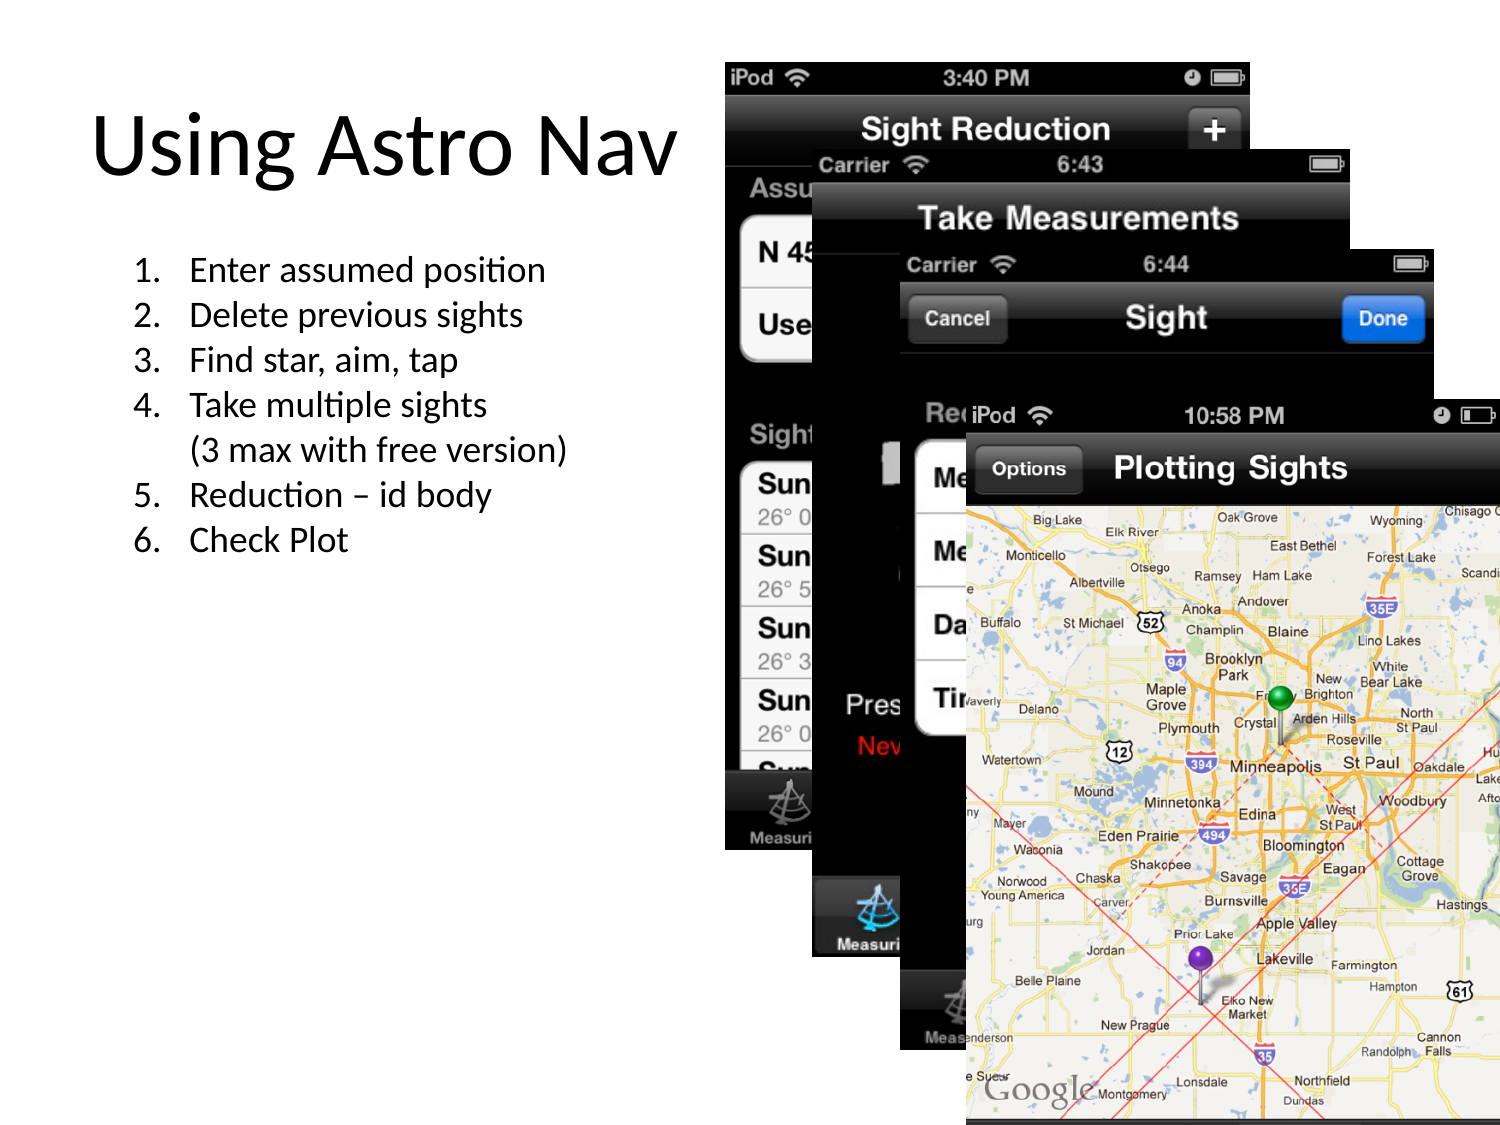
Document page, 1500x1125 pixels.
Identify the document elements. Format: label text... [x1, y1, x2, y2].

picture [724, 62, 1500, 1125]
text_box Enter assumed position Delete previous sights Find star, aim, tap Take multiple sights (3 max with free version) Reduction – id body Check Plot [118, 237, 584, 568]
title Using Astro Nav [75, 45, 1425, 233]
